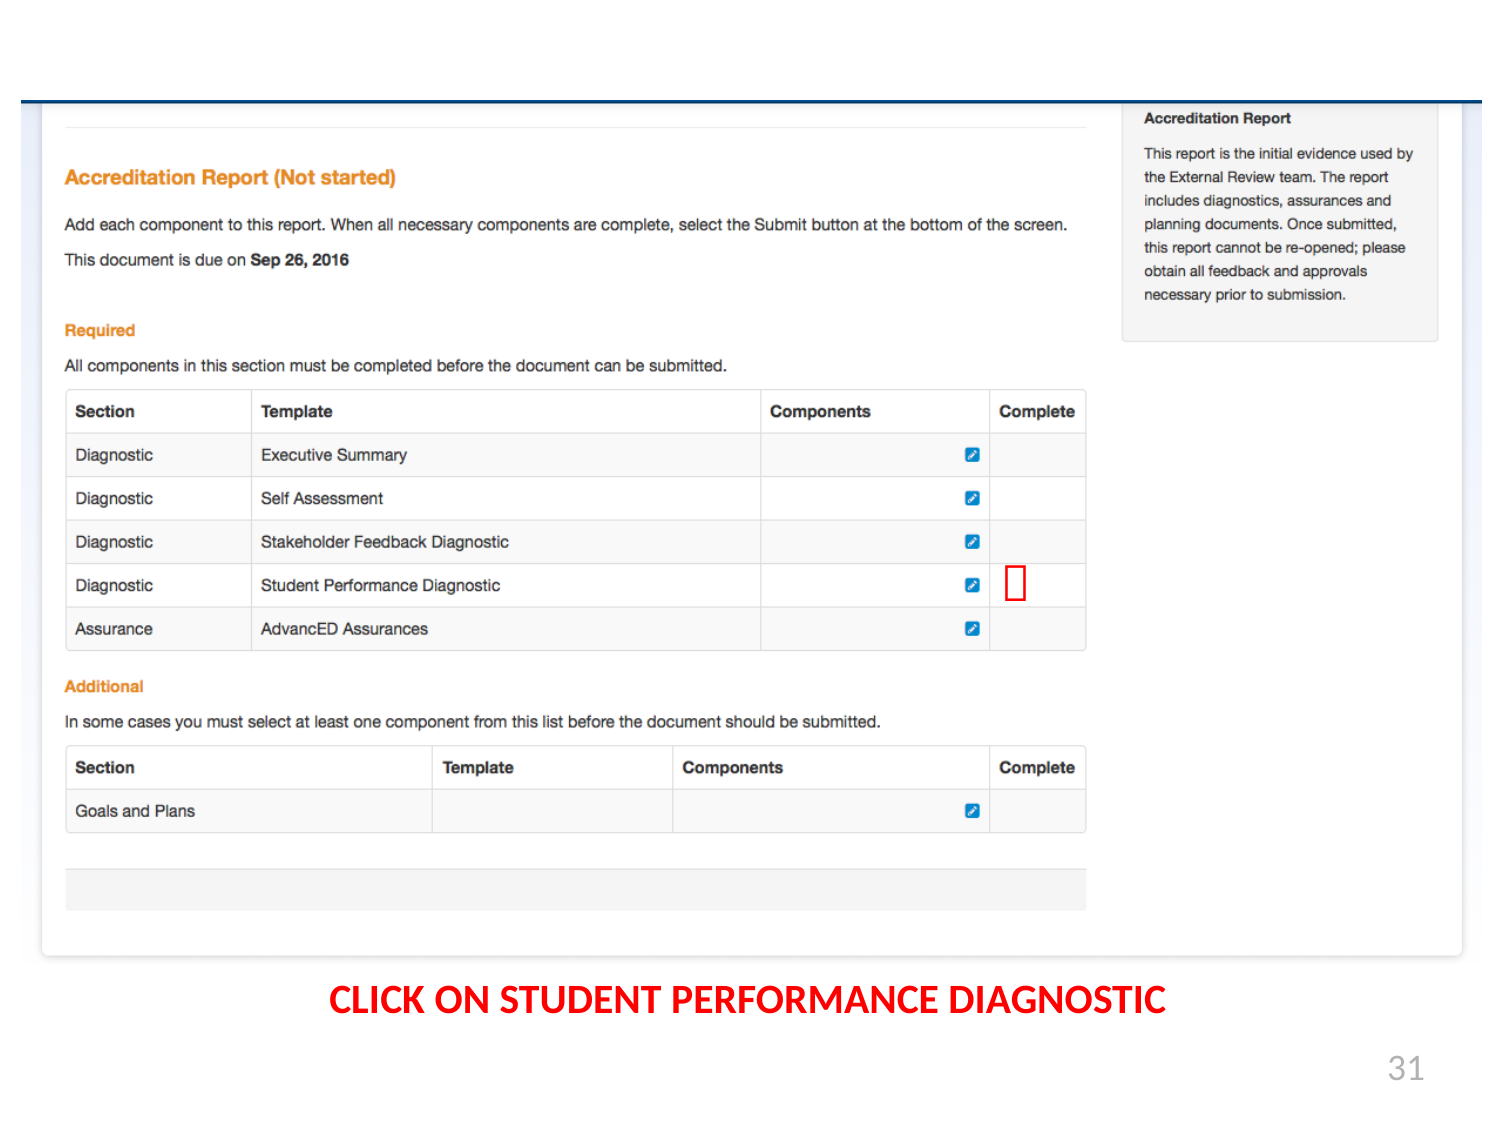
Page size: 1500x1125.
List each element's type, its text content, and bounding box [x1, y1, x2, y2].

slide_number 31 [1074, 1042, 1425, 1103]
text_box CLICK ON STUDENT PERFORMANCE DIAGNOSTIC [98, 973, 1398, 1029]
picture [20, 100, 1483, 965]
